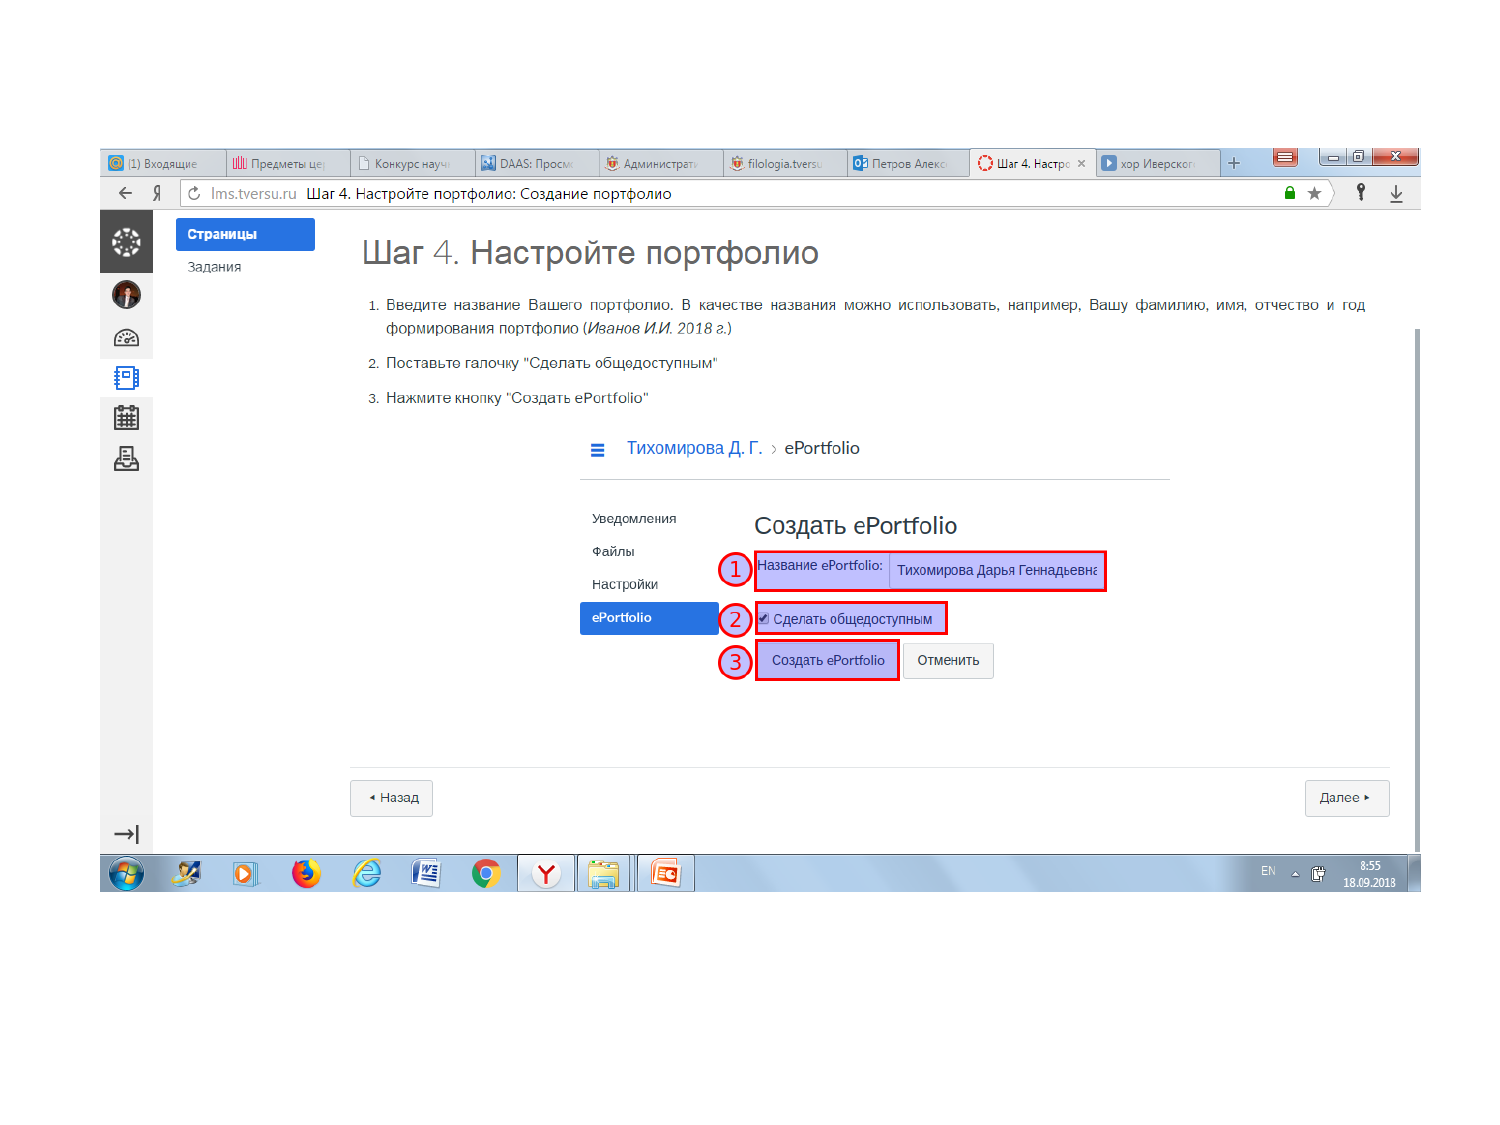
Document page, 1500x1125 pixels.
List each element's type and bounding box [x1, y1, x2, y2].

list [100, 148, 1422, 892]
